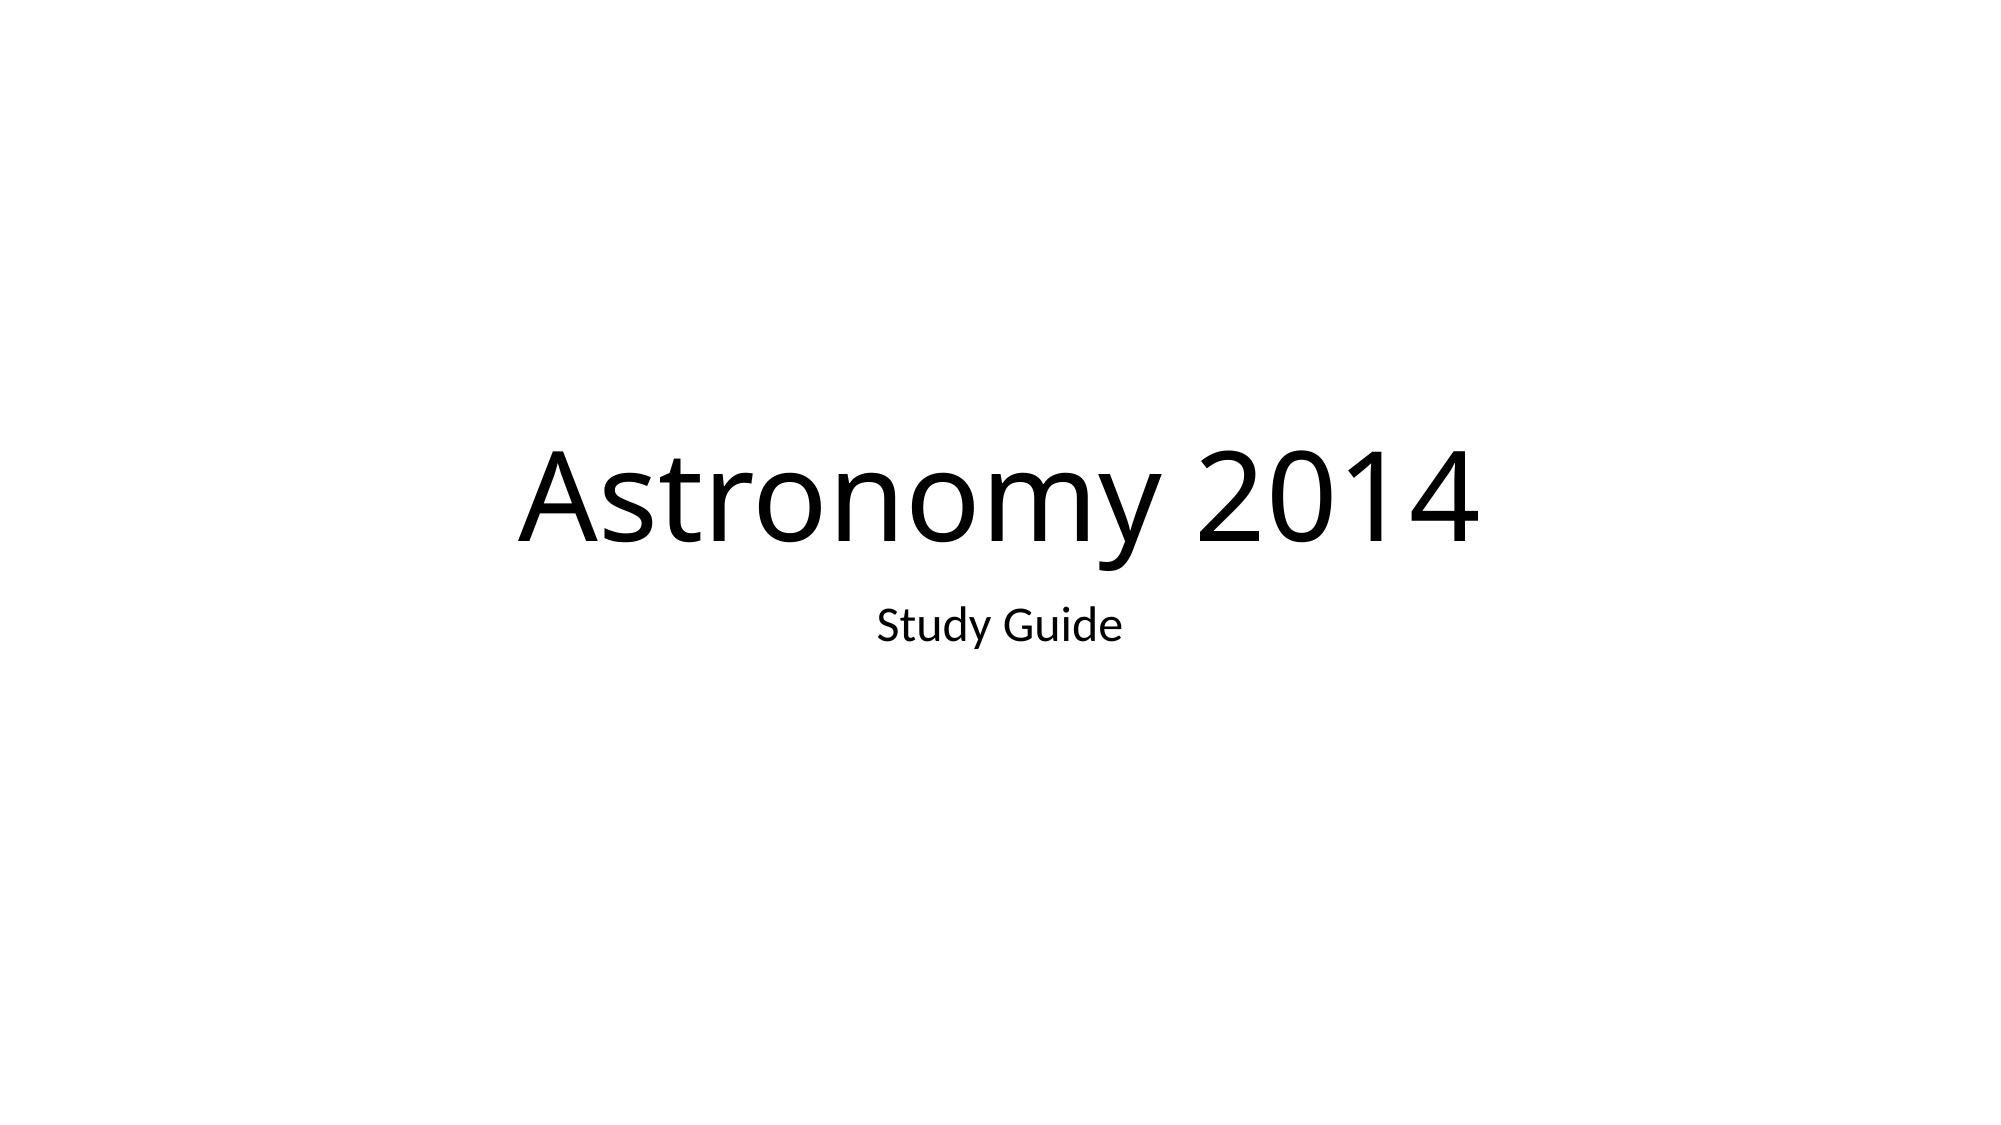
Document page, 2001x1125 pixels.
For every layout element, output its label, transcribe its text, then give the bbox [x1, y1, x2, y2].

subtitle Study Guide [249, 590, 1750, 863]
title Astronomy 2014 [249, 184, 1750, 576]
